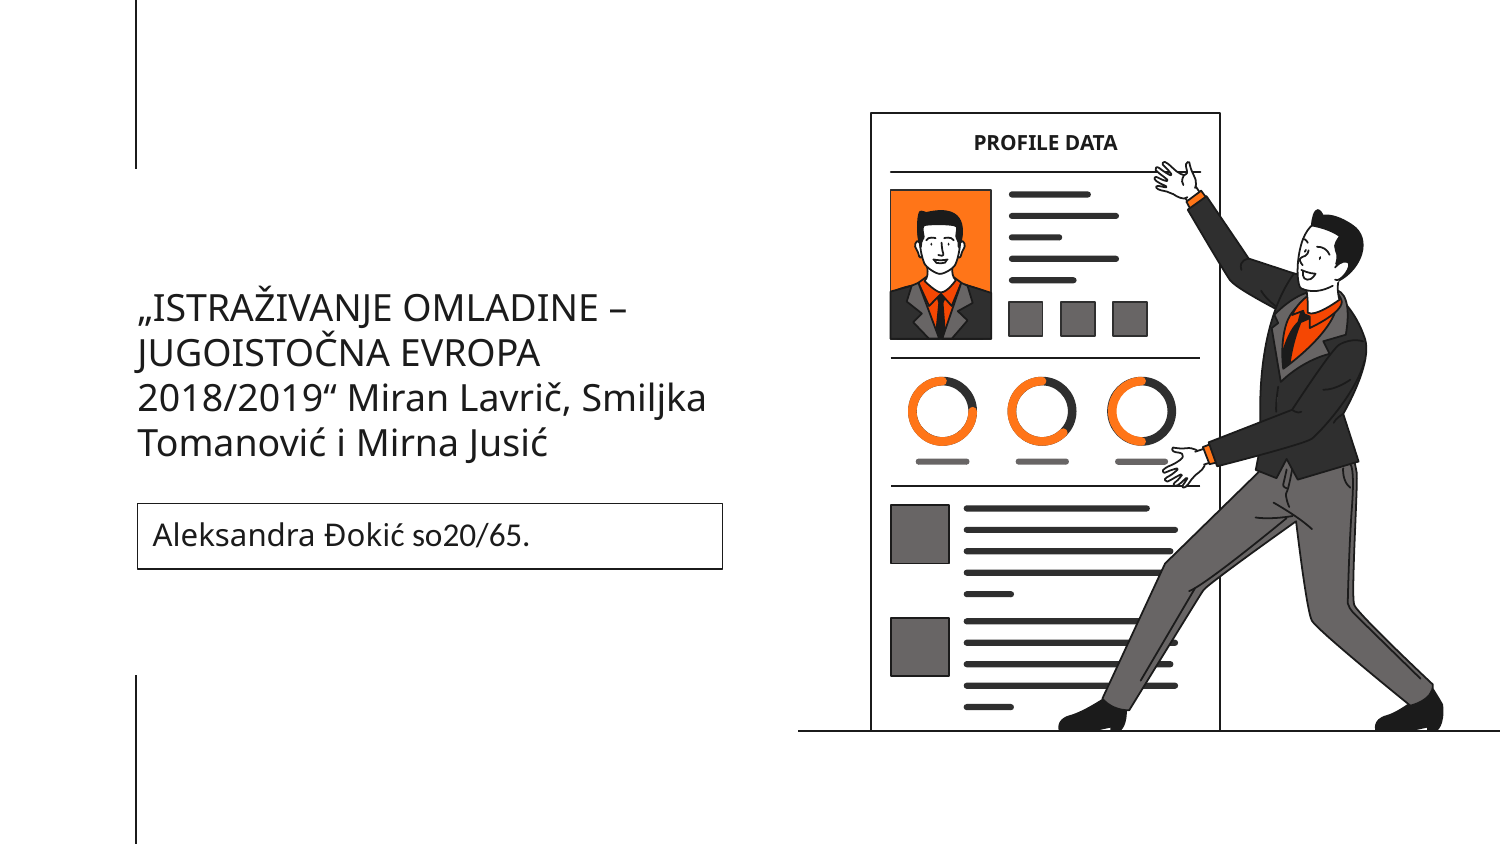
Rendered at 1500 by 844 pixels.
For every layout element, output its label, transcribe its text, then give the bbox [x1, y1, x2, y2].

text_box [870, 112, 1446, 732]
subtitle Aleksandra Đokić so20/65. [140, 503, 723, 570]
title „ISTRAŽIVANJE OMLADINE – JUGOISTOČNA EVROPA 2018/2019“ Miran Lavrič, Smiljka Tomanović i Mirna Jusić [140, 220, 745, 479]
